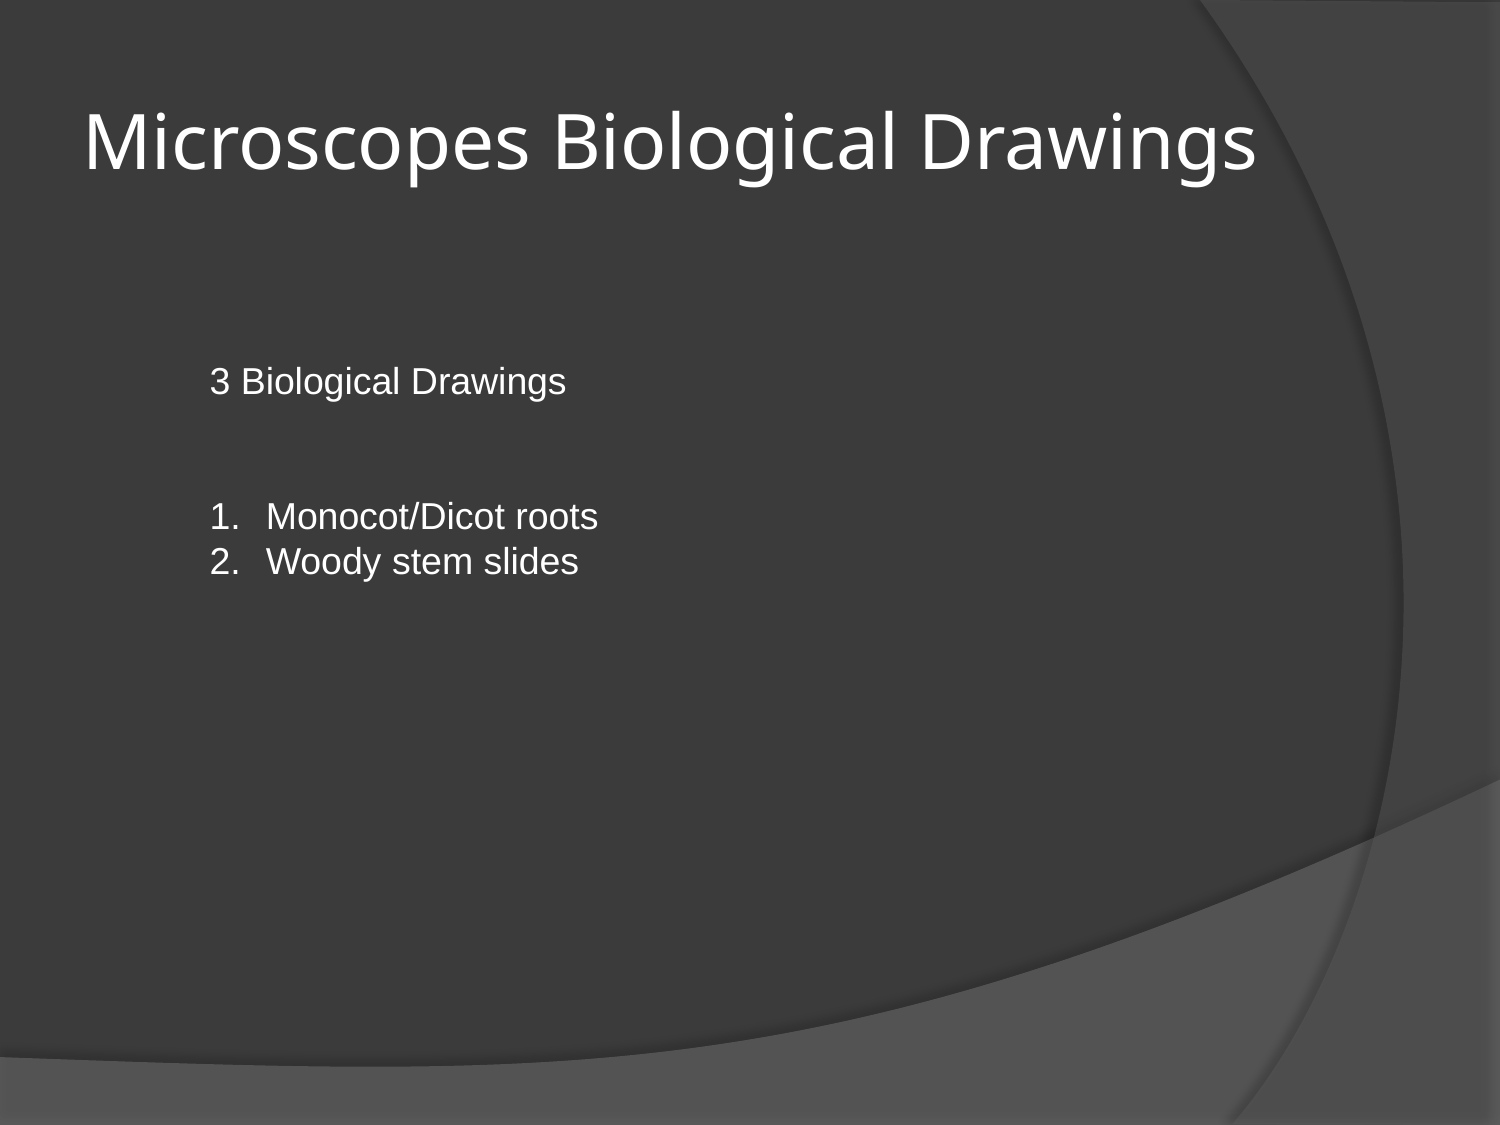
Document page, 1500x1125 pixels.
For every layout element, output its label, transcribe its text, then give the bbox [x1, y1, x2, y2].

text_box 3 Biological Drawings Monocot/Dicot roots Woody stem slides [194, 349, 1117, 590]
title Microscopes Biological Drawings [75, 45, 1301, 233]
